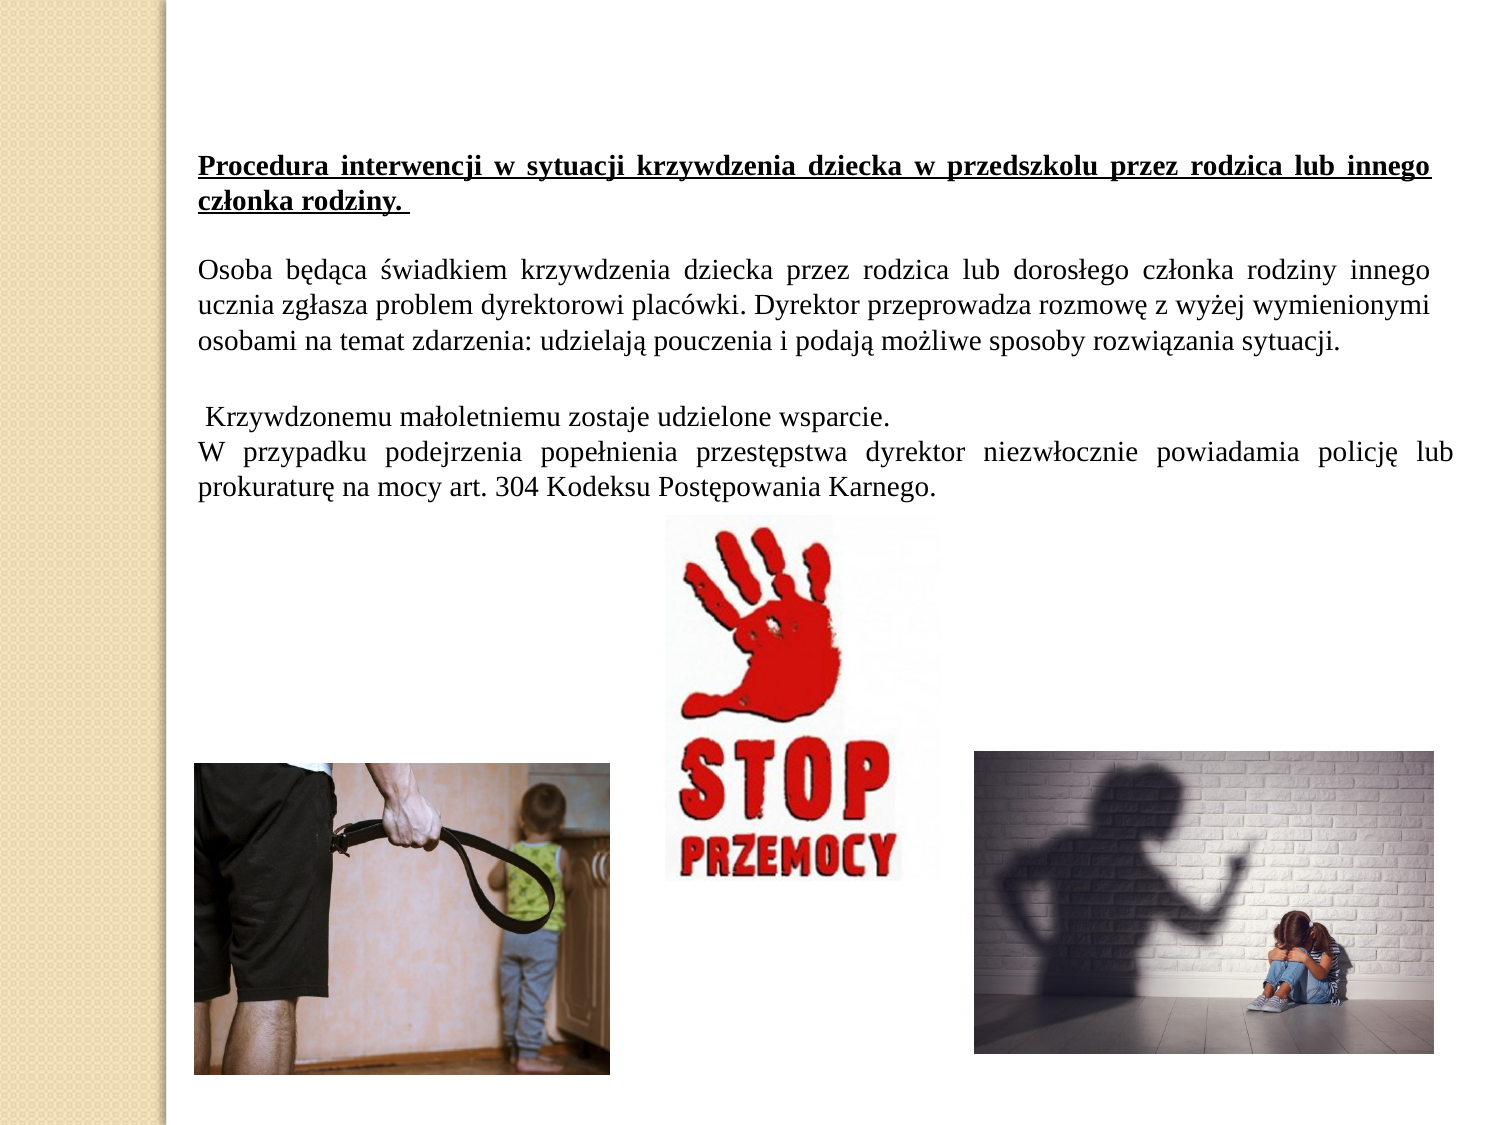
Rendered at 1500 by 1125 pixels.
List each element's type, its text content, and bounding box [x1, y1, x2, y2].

picture [194, 514, 1435, 1075]
text_box Procedura interwencji w sytuacji krzywdzenia dziecka w przedszkolu przez rodzica lub innego członka rodziny. Osoba będąca świadkiem krzywdzenia dziecka przez rodzica lub dorosłego członka rodziny innego ucznia zgłasza problem dyrektorowi placówki. Dyrektor przeprowadza rozmowę z wyżej wymienionymi osobami na temat zdarzenia: udzielają pouczenia i podają możliwe sposoby rozwiązania sytuacji. [182, 138, 1447, 364]
text_box Krzywdzonemu małoletniemu zostaje udzielone wsparcie. W przypadku podejrzenia popełnienia przestępstwa dyrektor niezwłocznie powiadamia policję lub prokuraturę na mocy art. 304 Kodeksu Postępowania Karnego. [182, 390, 1471, 510]
